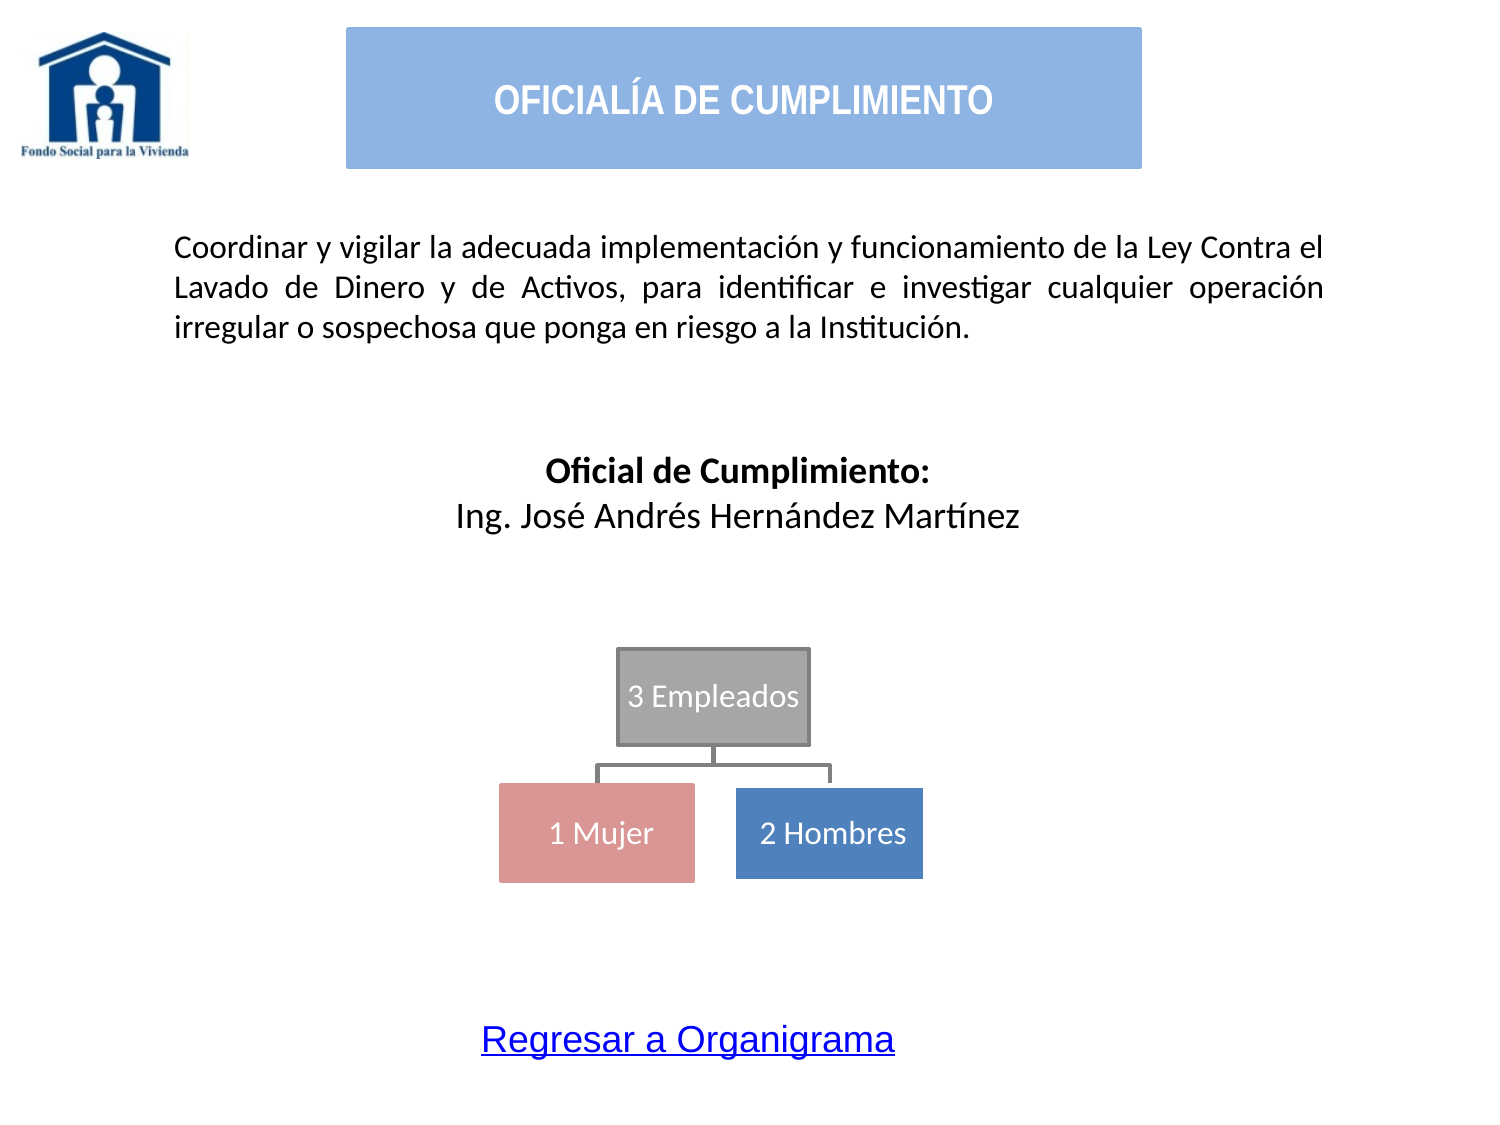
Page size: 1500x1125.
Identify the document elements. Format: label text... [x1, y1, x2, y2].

text_box OFICIALÍA DE CUMPLIMIENTO [346, 27, 1142, 169]
text_box Coordinar y vigilar la adecuada implementación y funcionamiento de la Ley Contra el Lavado de Dinero y de Activos, para identificar e investigar cualquier operación irregular o sospechosa que ponga en riesgo a la Institución. [159, 218, 1341, 353]
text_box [466, 648, 961, 882]
text_box Regresar a Organigrama [466, 1007, 957, 1067]
text_box Oficial de Cumplimiento: Ing. José Andrés Hernández Martínez [377, 438, 1099, 544]
picture [21, 32, 190, 159]
